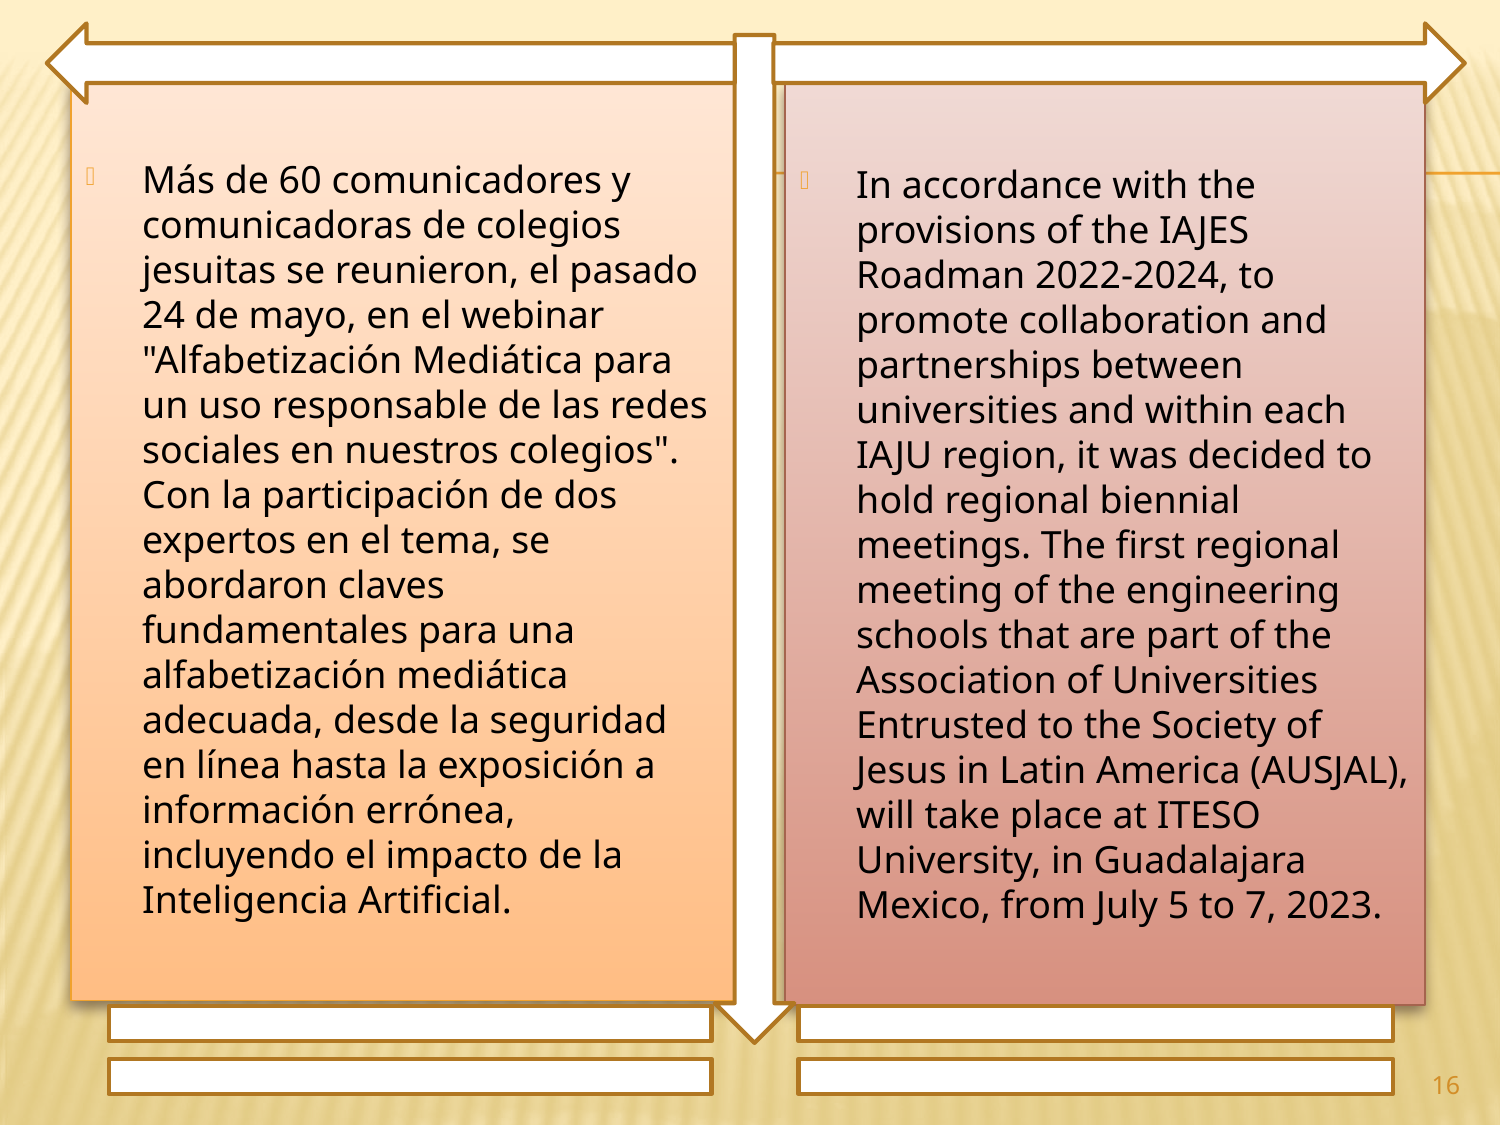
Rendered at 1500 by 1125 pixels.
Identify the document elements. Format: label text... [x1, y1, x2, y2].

text_box [107, 1057, 714, 1096]
text_box [44, 21, 737, 105]
slide_number 16 [1350, 1062, 1475, 1103]
list In accordance with the provisions of the IAJES Roadman 2022-2024, to promote collaboration and partnerships between universities and within each IAJU region, it was decided to hold regional biennial meetings. The first regional meeting of the engineering schools that are part of the Association of Universities Entrusted to the Society of Jesus in Latin America (AUSJAL), will take place at ITESO University, in Guadalajara Mexico, from July 5 to 7, 2023. [784, 86, 1426, 1006]
list Más de 60 comunicadores y comunicadoras de colegios jesuitas se reunieron, el pasado 24 de mayo, en el webinar "Alfabetización Mediática para un uso responsable de las redes sociales en nuestros colegios". Con la participación de dos expertos en el tema, se abordaron claves fundamentales para una alfabetización mediática adecuada, desde la seguridad en línea hasta la exposición a información errónea, incluyendo el impacto de la Inteligencia Artificial. [70, 86, 732, 1001]
text_box [796, 1004, 1395, 1043]
text_box [712, 32, 797, 1046]
text_box [796, 1057, 1395, 1096]
text_box [107, 1004, 714, 1043]
text_box [771, 21, 1467, 105]
